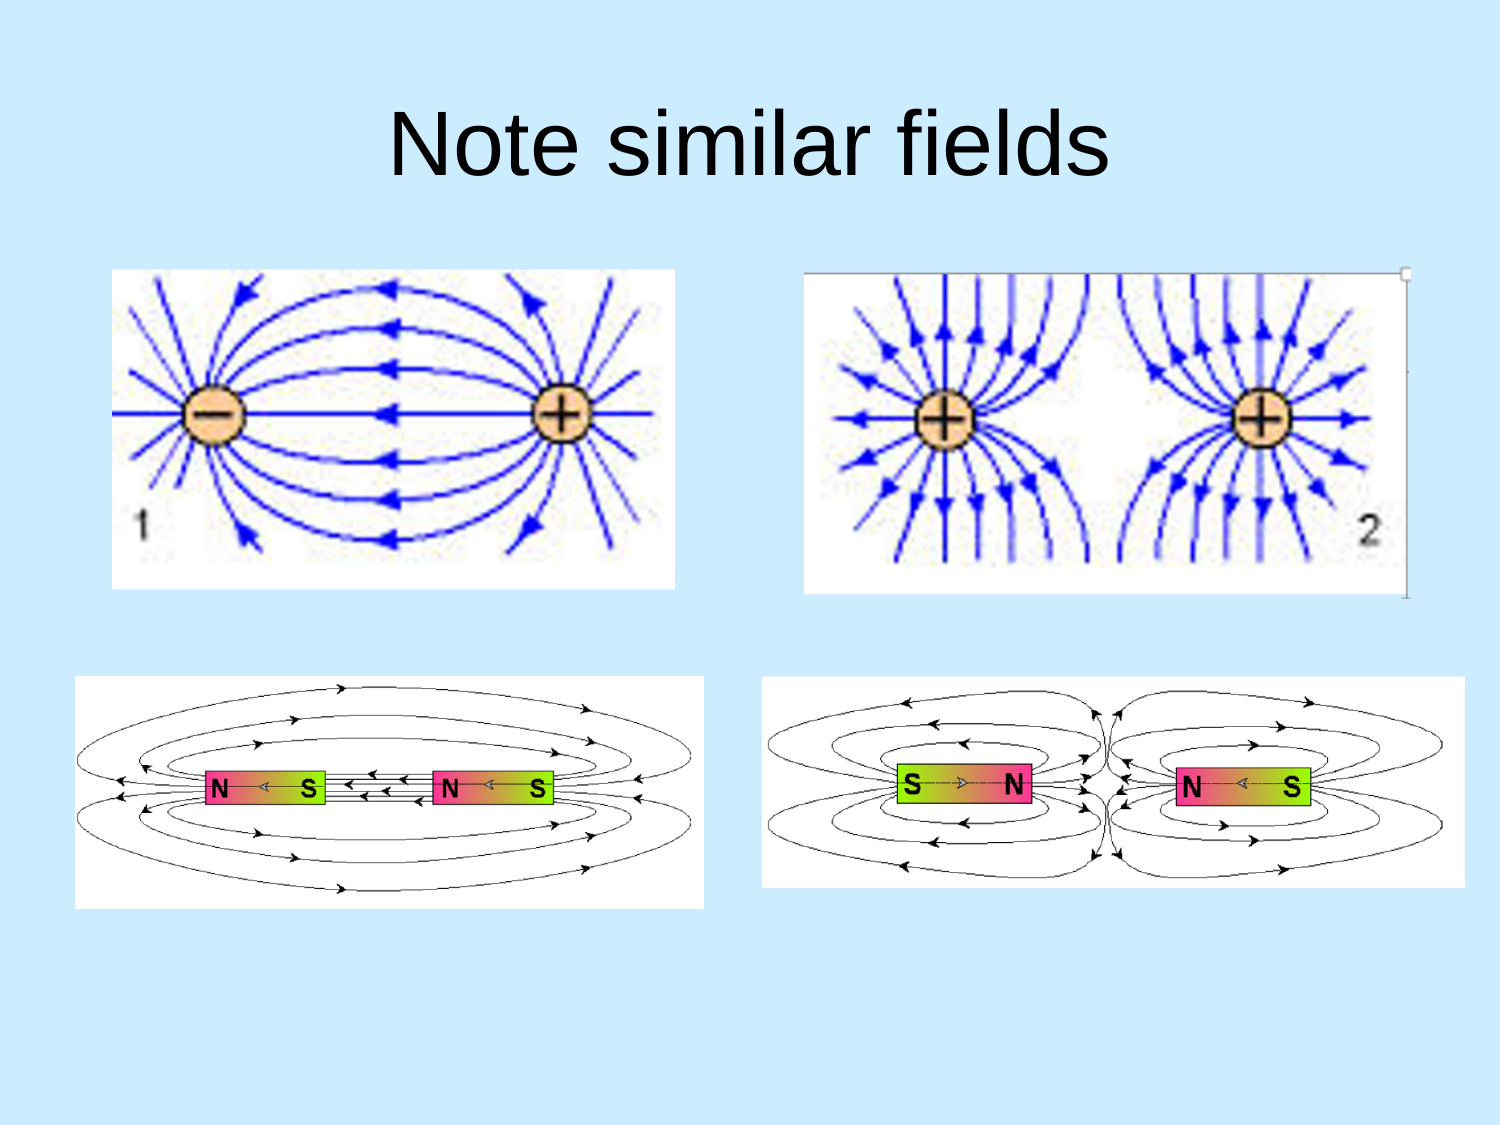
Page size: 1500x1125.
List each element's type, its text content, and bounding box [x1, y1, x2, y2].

title Note similar fields [75, 45, 1425, 233]
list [112, 262, 676, 591]
picture [757, 674, 1465, 888]
picture [74, 674, 705, 910]
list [804, 262, 1411, 599]
